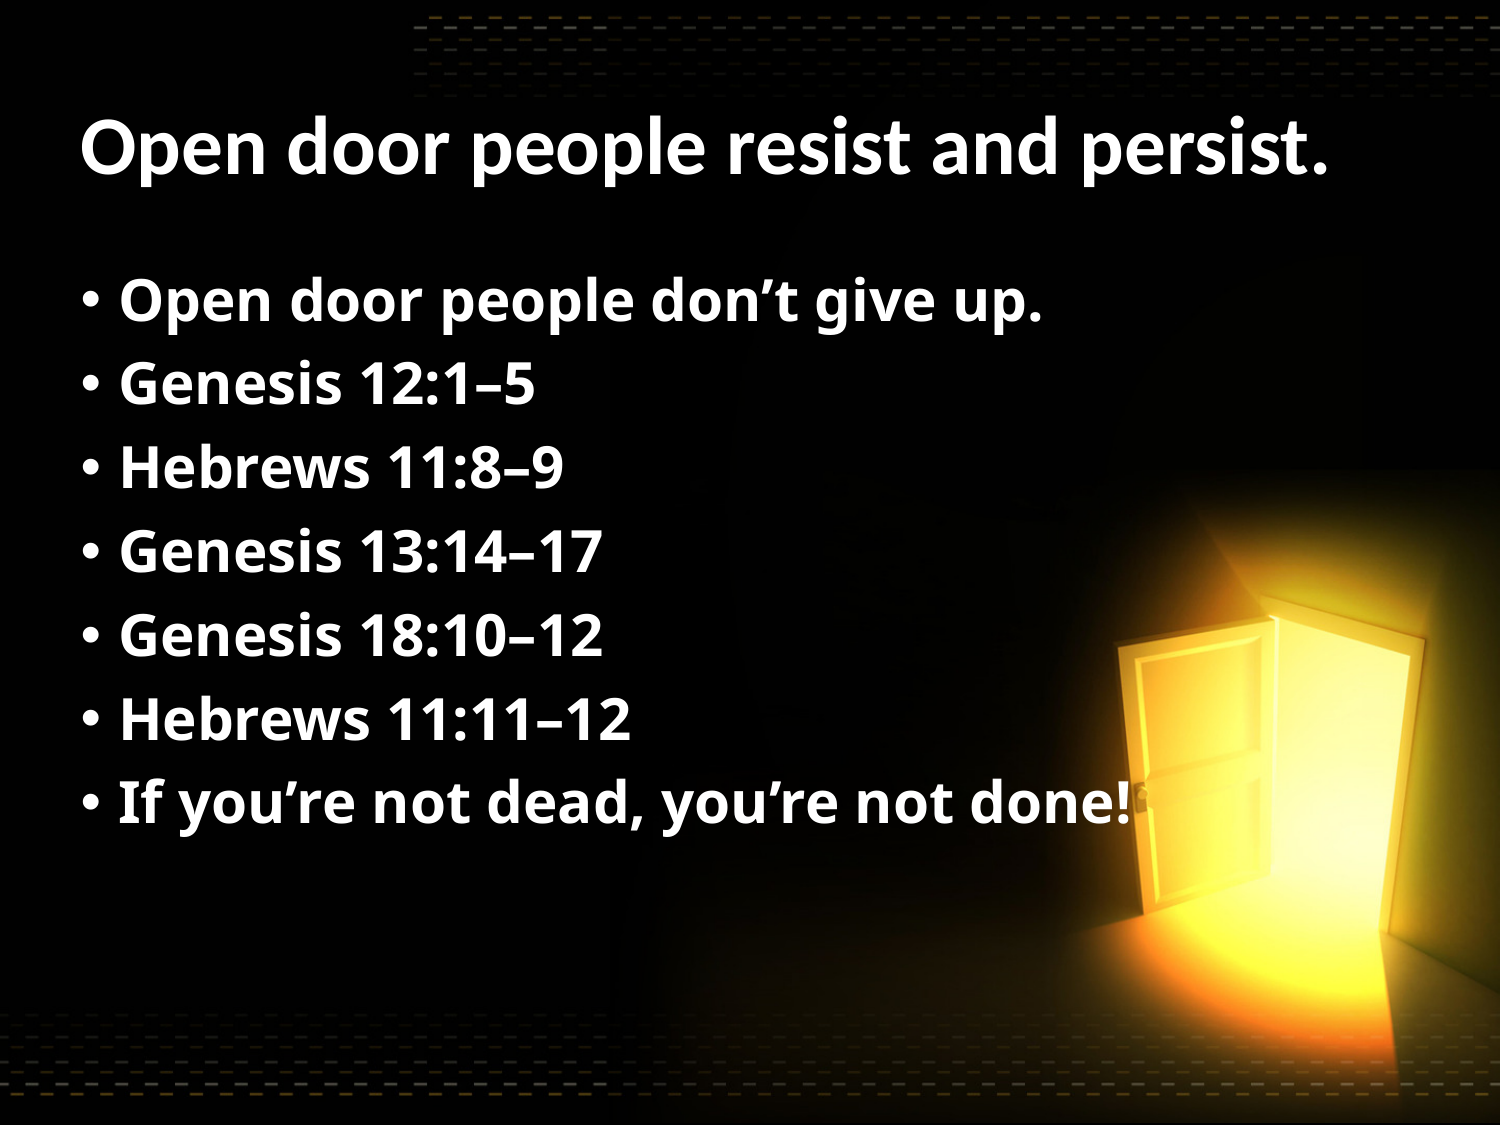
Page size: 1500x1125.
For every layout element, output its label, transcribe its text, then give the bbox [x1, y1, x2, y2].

title Open door people resist and persist. [65, 59, 1432, 236]
list Open door people don’t give up. Genesis 12:1–5 Hebrews 11:8–9 Genesis 13:14–17 Genesis 18:10–12 Hebrews 11:11–12 If you’re not dead, you’re not done! [65, 263, 1432, 978]
picture [0, 0, 1500, 1123]
